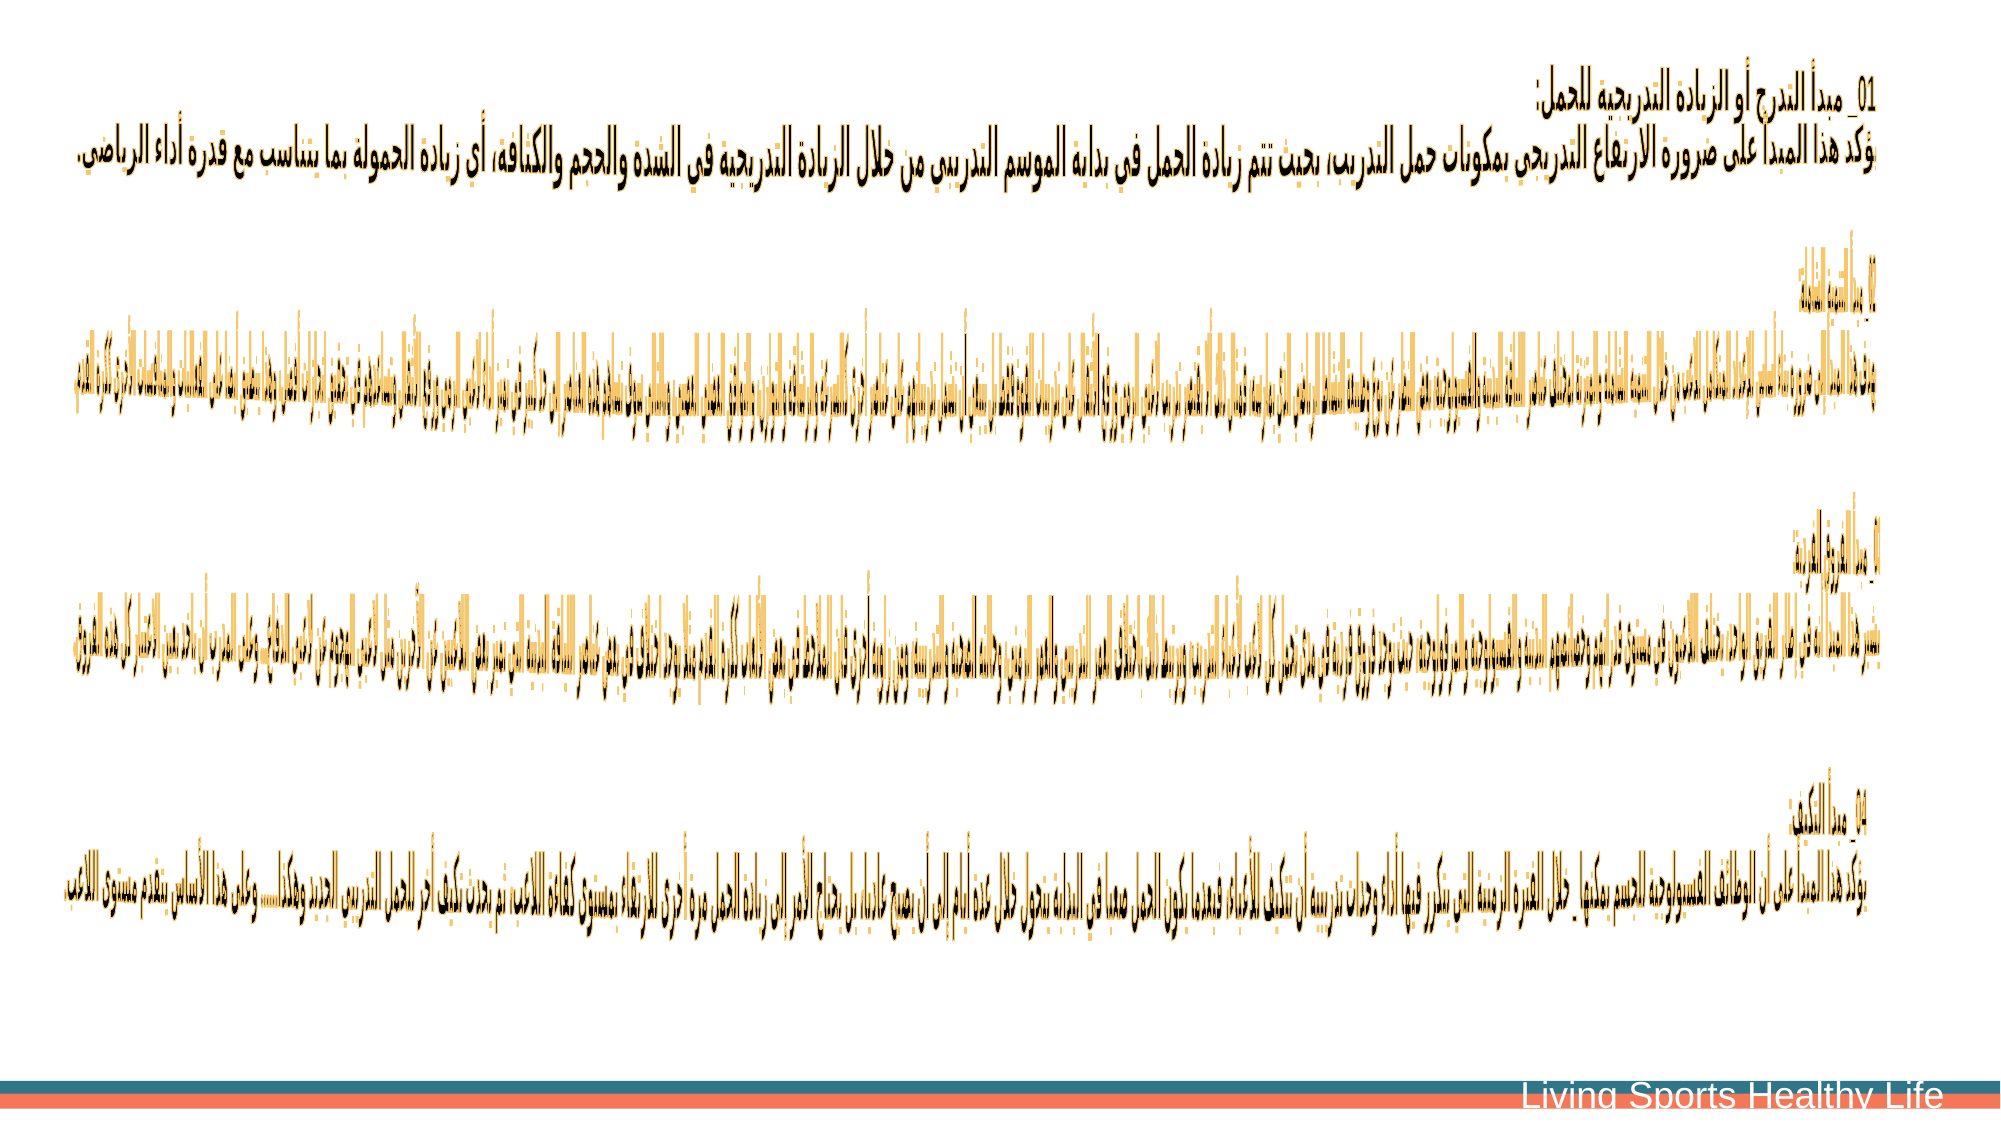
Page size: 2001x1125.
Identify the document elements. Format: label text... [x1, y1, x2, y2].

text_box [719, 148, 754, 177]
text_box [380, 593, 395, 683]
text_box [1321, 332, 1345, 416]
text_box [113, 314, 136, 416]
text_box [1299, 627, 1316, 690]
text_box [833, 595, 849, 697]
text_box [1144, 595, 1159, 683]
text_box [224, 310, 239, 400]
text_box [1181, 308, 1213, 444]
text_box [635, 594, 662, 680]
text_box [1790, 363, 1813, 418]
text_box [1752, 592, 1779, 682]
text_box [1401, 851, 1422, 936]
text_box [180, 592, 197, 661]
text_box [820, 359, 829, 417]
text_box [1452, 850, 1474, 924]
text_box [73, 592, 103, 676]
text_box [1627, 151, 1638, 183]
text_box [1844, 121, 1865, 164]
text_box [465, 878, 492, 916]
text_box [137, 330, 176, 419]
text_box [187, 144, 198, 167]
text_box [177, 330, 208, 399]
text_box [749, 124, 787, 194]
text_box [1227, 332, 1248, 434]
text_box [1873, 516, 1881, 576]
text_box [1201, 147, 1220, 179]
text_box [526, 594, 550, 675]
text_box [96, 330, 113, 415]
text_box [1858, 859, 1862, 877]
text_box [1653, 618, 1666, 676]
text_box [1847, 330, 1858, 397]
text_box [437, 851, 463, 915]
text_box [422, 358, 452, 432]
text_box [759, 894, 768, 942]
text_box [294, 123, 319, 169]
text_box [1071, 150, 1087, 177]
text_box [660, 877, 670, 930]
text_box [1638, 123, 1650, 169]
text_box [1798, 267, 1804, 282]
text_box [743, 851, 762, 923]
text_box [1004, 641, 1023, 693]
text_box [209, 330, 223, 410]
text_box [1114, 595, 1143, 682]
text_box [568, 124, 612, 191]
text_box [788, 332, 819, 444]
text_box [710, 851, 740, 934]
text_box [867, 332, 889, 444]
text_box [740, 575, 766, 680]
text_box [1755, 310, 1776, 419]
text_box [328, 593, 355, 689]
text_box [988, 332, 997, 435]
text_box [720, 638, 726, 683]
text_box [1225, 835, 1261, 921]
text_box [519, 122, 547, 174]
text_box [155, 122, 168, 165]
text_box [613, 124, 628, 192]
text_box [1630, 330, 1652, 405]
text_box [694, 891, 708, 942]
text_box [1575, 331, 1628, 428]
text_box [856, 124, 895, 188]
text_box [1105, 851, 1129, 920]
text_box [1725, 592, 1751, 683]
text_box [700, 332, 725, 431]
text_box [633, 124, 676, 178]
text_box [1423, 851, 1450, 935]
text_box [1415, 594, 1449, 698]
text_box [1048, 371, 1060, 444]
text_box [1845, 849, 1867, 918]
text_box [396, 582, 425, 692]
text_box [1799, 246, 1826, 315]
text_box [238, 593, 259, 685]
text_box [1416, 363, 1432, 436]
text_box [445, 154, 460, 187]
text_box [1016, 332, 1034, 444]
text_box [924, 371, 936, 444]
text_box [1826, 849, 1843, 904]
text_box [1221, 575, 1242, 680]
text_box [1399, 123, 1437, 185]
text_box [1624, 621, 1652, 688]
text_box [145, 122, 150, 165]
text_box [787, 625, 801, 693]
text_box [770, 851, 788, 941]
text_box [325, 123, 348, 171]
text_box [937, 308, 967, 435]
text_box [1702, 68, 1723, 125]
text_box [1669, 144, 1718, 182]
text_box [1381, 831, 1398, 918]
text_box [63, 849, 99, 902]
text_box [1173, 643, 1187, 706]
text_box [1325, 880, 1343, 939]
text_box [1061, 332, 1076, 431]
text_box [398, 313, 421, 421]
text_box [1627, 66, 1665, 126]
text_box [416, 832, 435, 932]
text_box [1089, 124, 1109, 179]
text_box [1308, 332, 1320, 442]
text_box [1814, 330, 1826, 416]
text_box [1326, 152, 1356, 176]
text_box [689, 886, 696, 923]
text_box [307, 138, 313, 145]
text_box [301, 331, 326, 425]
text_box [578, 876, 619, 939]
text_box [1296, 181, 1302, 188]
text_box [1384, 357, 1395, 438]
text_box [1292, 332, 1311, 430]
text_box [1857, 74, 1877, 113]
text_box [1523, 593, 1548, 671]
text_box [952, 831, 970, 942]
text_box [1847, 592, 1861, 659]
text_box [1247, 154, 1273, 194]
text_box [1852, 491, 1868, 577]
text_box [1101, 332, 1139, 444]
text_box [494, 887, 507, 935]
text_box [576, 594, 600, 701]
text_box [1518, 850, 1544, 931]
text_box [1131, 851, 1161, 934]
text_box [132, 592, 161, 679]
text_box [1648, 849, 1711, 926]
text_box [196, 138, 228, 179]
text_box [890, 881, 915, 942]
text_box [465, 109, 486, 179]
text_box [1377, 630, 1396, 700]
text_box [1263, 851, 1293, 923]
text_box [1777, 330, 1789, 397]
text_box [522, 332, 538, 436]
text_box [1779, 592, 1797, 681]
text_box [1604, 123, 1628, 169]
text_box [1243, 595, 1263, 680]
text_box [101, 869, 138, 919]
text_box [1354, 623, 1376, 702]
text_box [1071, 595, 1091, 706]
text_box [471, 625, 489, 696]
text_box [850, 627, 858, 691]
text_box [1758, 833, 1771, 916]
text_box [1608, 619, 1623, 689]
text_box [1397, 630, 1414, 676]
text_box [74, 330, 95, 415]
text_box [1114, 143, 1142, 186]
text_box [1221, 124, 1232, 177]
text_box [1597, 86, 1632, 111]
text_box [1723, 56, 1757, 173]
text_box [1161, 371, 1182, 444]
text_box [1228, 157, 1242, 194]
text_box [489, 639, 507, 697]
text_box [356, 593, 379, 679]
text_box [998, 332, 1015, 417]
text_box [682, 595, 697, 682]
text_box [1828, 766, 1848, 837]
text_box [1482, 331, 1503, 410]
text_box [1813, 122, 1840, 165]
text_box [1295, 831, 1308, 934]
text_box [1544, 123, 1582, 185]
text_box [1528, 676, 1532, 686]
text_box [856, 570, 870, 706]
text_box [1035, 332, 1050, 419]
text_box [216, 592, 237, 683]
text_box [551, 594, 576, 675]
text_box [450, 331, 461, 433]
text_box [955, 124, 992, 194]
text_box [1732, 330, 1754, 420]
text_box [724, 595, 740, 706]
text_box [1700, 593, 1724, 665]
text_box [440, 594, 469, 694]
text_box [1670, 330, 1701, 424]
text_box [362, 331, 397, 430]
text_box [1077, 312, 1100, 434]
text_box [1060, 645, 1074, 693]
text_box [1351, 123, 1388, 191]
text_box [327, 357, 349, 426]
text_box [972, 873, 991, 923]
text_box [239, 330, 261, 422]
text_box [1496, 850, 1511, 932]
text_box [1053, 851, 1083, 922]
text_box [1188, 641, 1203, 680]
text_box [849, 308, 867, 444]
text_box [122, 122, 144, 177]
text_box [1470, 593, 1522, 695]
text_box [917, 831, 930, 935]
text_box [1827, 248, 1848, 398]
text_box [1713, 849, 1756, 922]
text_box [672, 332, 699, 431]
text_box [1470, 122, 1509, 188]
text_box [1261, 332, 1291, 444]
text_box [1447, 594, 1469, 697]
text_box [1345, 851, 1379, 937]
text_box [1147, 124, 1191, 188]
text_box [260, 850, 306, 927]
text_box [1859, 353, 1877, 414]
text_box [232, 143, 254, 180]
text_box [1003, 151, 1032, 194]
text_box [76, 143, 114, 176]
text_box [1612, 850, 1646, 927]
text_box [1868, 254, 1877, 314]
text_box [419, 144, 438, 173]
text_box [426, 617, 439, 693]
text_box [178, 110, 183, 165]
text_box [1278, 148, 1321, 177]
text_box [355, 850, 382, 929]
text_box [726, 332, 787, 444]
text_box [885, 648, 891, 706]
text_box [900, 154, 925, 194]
text_box 02_ مبدأ التنمية الشاملة: يهدف هذا المبدأ إلى ضرورة بناء أساس للإعداد المتكامل للاعب من خلال التنمية الشاملة والمتزنة لمختلف عناصر اللياقة البدنية والفسيولوجية، بغض النظر عن نوع وطبيعة النشاط الرياضي الذي يمارسه، فمثال ذلك ألا يقتصر تدريب لاعبي الرمي ورفع الأثقال على تدريبات القوة فقط بل ينبغي أن تشمل تدريباتهم على عناصر أخرى كالسرعة والرشاقة والتوازن، والتوافق العضلي العصبي، وبالتالي سوف تساهم هذه العناصر إلى حد كبير في تميز أداء لاعبي الرمي ورفع الأثقال وتساعدهم في تحقيق انجازات أفضل، وهذا ينطبق أيضا على الفعاليات والمنافسات الأخرى ككرة القدم. [548, 332, 671, 443]
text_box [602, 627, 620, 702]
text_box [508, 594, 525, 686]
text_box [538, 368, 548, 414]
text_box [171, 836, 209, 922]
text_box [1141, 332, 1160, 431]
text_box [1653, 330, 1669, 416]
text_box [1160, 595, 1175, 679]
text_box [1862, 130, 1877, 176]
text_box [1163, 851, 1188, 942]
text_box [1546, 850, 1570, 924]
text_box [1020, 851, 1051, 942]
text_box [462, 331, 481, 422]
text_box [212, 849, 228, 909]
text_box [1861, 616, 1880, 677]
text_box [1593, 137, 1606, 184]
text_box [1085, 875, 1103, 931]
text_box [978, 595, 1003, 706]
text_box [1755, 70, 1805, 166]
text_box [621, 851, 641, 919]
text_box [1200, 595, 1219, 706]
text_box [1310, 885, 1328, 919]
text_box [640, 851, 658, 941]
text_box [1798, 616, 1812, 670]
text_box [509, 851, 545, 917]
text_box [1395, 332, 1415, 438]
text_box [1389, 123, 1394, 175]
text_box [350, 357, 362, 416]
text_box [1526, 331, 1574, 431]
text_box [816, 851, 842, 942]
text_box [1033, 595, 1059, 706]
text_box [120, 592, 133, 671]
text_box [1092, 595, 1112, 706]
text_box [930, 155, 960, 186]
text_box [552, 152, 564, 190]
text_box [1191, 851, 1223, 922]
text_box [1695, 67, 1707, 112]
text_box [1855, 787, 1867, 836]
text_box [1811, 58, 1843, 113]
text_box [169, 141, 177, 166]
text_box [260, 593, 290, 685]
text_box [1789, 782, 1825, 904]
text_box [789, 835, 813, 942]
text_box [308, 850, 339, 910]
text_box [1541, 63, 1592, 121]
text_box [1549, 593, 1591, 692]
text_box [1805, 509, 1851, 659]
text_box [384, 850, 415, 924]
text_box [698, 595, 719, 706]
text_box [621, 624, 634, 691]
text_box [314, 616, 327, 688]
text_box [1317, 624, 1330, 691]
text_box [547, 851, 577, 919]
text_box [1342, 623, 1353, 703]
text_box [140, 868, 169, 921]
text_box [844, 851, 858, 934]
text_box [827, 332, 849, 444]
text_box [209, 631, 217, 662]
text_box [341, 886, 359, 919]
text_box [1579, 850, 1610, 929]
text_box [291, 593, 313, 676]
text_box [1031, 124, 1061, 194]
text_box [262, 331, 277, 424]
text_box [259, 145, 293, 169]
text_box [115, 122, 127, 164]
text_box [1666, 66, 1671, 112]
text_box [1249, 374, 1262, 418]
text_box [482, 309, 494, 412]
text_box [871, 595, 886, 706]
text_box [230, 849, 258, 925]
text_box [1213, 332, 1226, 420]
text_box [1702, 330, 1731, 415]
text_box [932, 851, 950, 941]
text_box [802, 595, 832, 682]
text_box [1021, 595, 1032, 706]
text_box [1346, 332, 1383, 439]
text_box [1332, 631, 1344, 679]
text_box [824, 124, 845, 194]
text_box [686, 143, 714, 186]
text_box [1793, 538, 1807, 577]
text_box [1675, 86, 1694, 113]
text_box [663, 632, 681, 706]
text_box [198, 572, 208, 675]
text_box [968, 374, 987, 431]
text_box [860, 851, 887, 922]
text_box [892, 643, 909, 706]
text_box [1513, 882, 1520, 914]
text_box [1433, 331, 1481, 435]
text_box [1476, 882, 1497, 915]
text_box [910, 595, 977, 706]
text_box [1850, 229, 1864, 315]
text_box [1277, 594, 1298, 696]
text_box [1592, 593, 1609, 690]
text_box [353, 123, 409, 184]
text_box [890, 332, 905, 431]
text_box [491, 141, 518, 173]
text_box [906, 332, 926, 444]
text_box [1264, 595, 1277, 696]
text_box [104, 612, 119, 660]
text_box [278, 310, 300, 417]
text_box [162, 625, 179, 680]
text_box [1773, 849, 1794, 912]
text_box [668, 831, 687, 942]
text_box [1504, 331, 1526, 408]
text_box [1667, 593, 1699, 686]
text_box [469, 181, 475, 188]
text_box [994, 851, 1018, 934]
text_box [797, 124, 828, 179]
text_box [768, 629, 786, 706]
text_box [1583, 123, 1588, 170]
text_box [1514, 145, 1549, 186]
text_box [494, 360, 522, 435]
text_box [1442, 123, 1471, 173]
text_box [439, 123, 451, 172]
